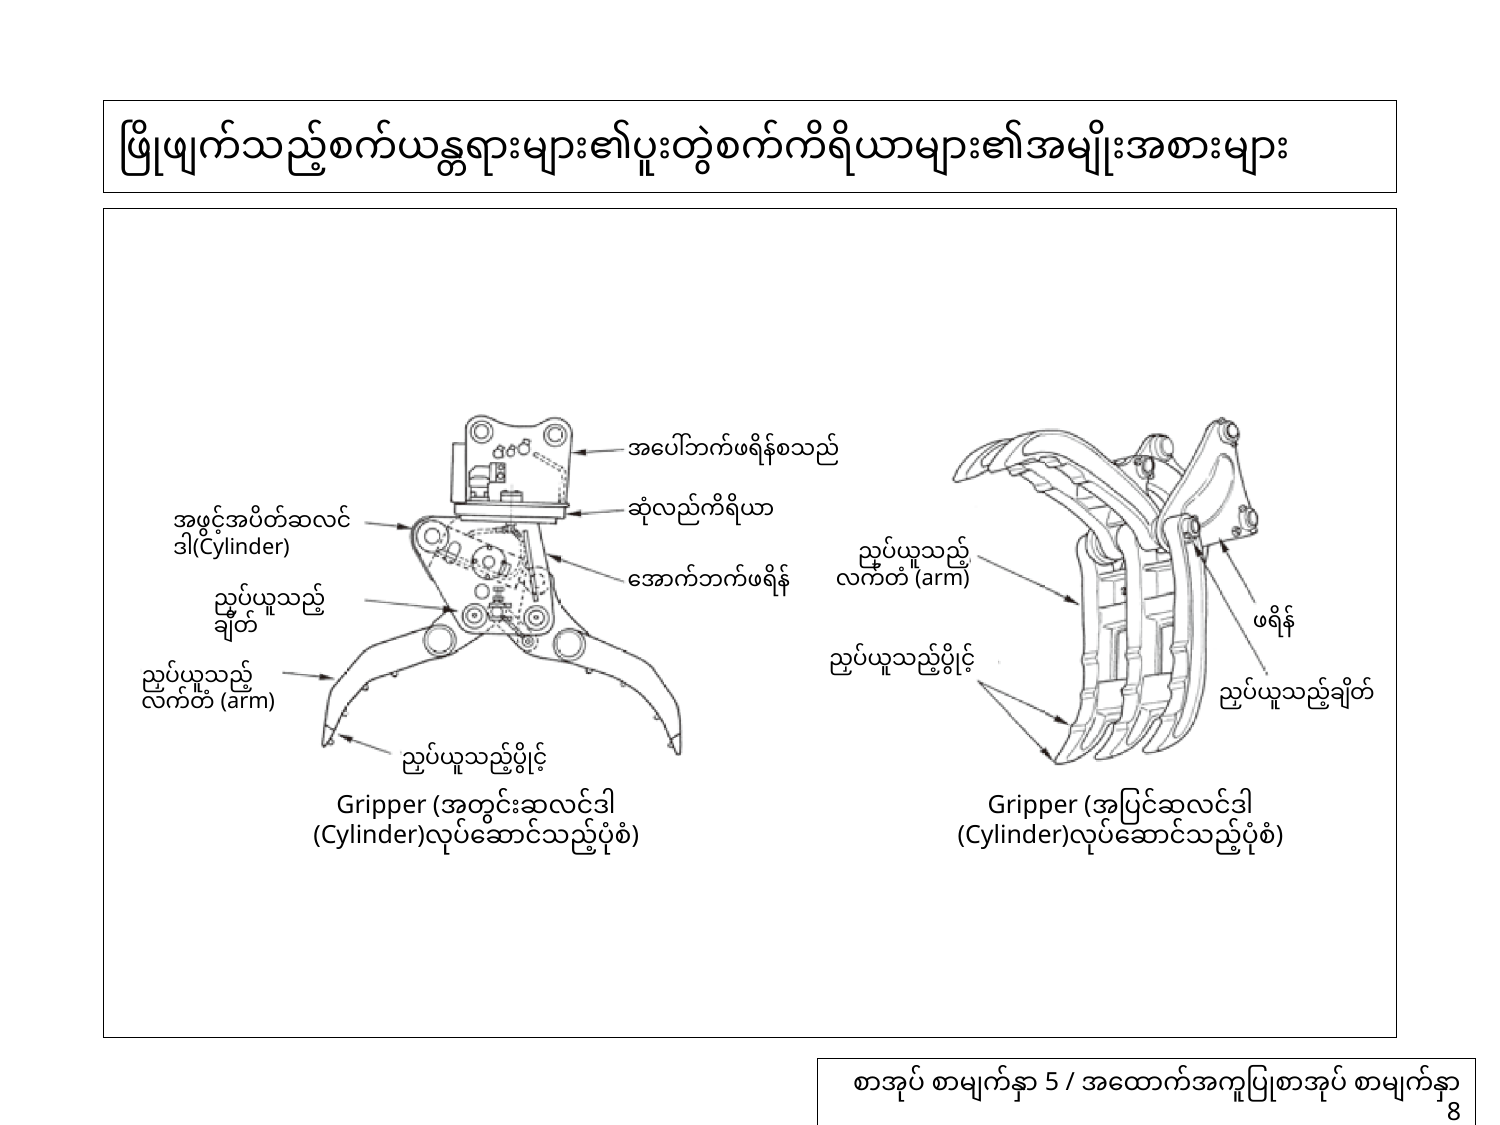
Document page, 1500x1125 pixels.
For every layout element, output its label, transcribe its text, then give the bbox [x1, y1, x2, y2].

text_box စာအုပ် စာမျက်နှာ 5 / အထောက်အကူပြုစာအုပ် စာမျက်နှာ 8 [817, 1058, 1476, 1125]
text_box Gripper (အတွင်းဆလင်ဒါ (Cylinder)လုပ်ဆောင်သည့်ပုံစံ) [256, 782, 696, 856]
picture [120, 412, 1384, 782]
text_box Gripper (အပြင်ဆလင်ဒါ (Cylinder)လုပ်ဆောင်သည့်ပုံစံ) [901, 782, 1340, 856]
title ဖြိုဖျက်သည့်စက်ယန္တရားများ၏ပူးတွဲစက်ကိရိယာများ၏အမျိုးအစားများ [103, 100, 1397, 193]
list [103, 208, 1397, 1038]
